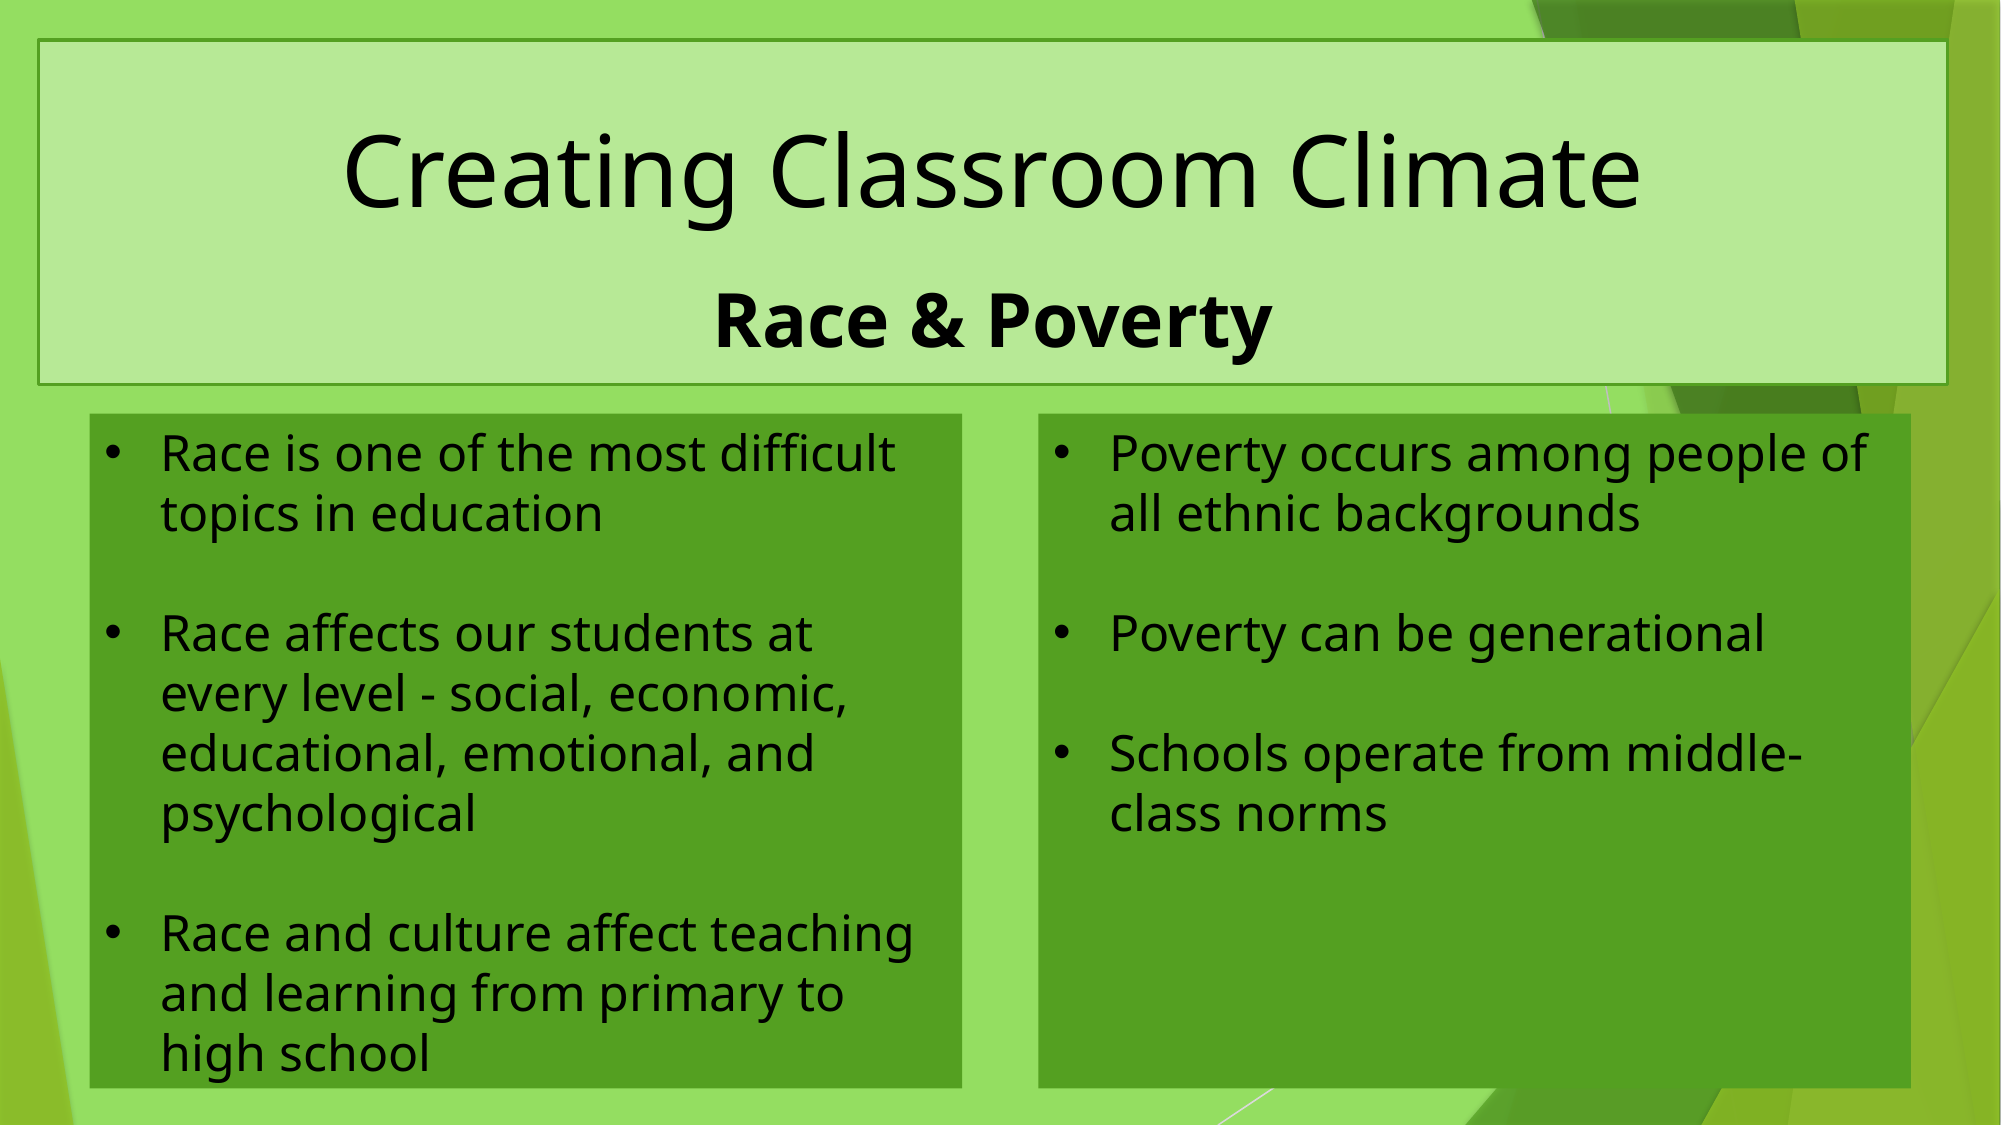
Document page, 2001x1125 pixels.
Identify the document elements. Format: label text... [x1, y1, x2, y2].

title Creating Classroom Climate Race & Poverty [37, 38, 1949, 386]
text_box Poverty occurs among people of all ethnic backgrounds Poverty can be generational Schools operate from middle-class norms [1038, 413, 1911, 1089]
text_box Race is one of the most difficult topics in education Race affects our students at every level - social, economic, educational, emotional, and psychological Race and culture affect teaching and learning from primary to high school [89, 413, 963, 1089]
